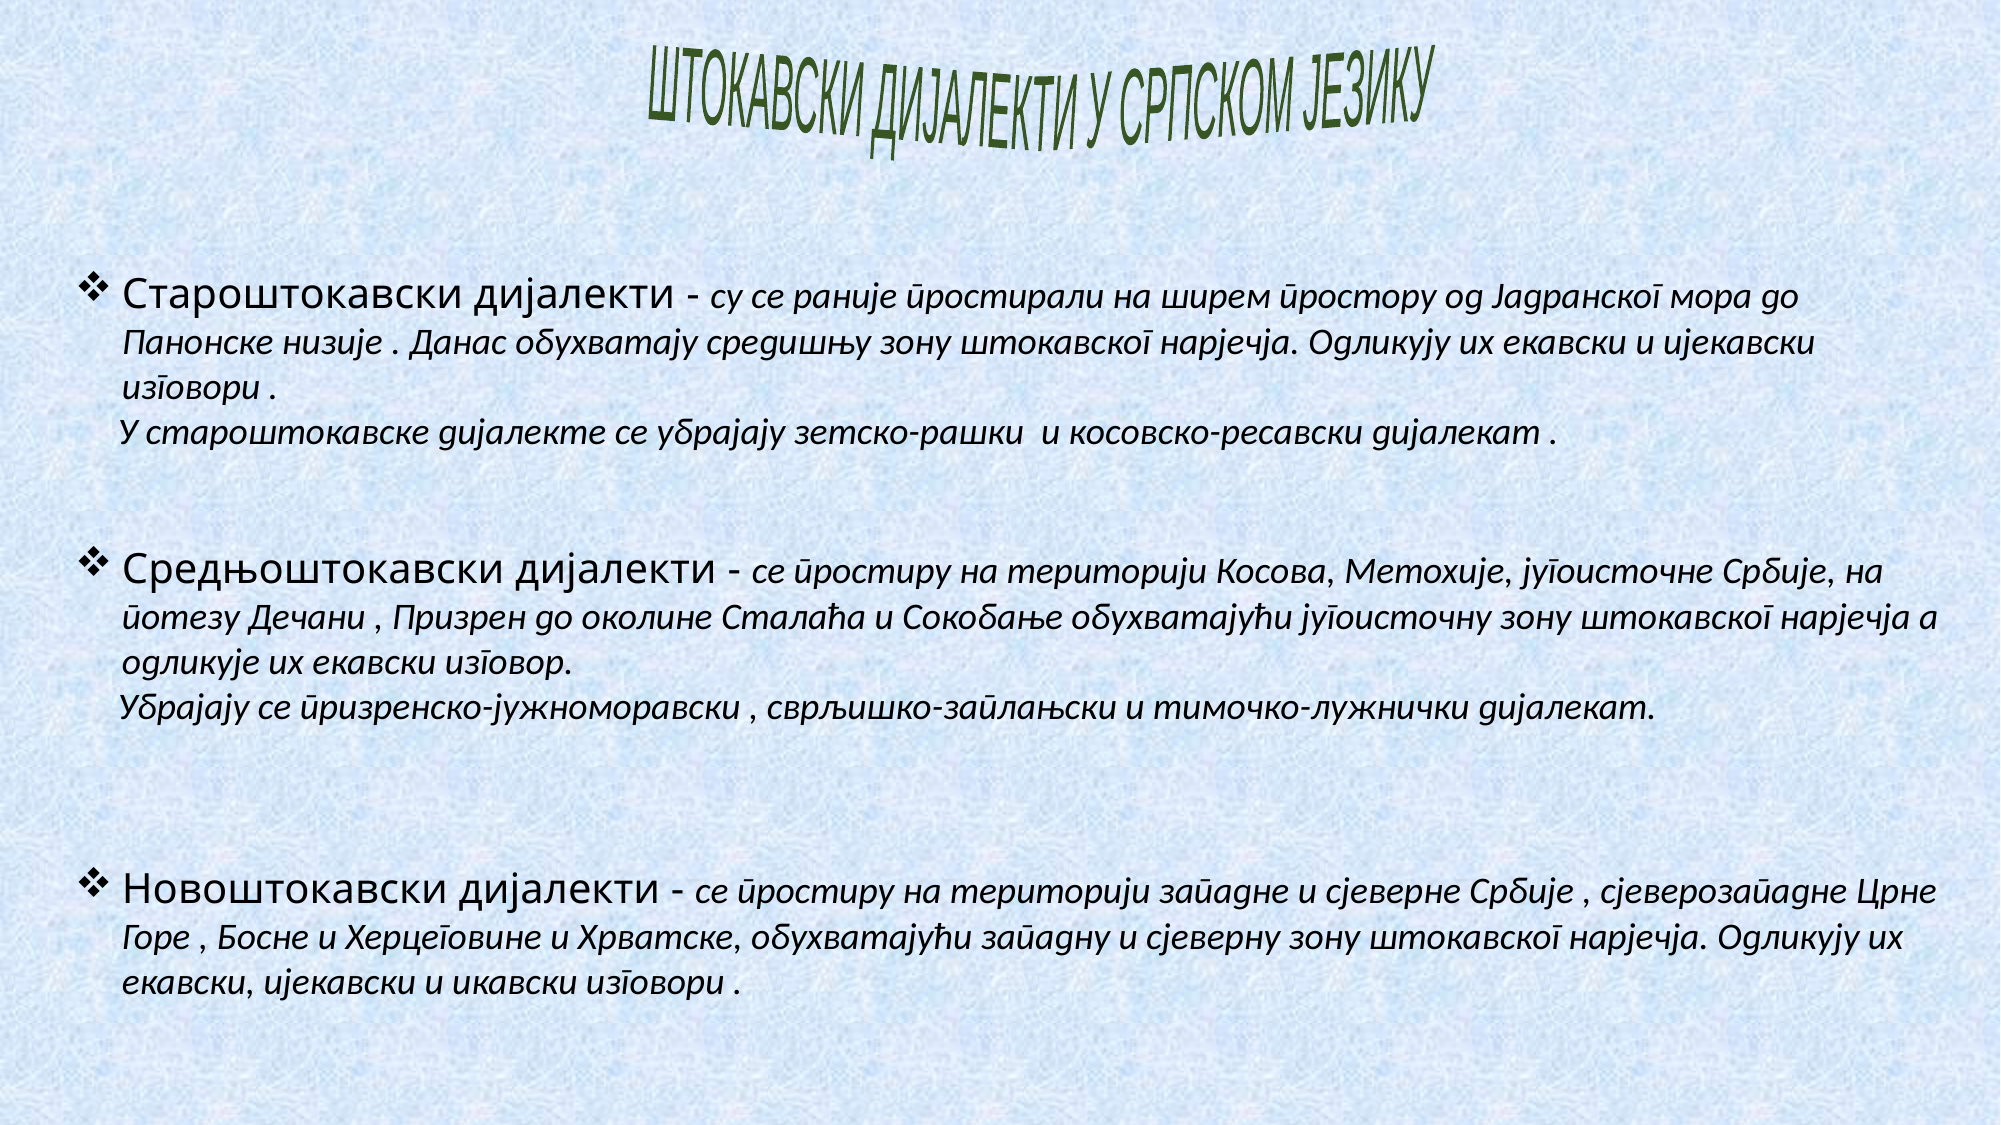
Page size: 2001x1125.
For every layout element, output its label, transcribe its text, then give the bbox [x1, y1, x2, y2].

text_box Староштокавски дијалекти - су се раније простирали на ширем простору од Јадранског мора до Панонске низије . Данас обухватају средишњу зону штокавског нарјечја. Одликују их екавски и ијекавски изговори . У староштокавске дијалекте се убрајају зетско-рашки и косовско-ресавски дијалекат . Средњоштокавски дијалекти - се простиру на територији Косова, Метохије, југоисточне Србије, на потезу Дечани , Призрен до околине Сталаћа и Сокобање обухватајући југоисточну зону штокавског нарјечја а одликује их екавски изговор. Убрајају се призренско-јужноморавски , сврљишко-заплањски и тимочко-лужнички дијалекат. Новоштокавски дијалекти - се простиру на територији западне и сјеверне Србије , сјеверозападне Црне Горе , Босне и Херцеговине и Хрватске, обухватајући западну и сјеверну зону штокавског нарјечја. Одликују их екавски, ијекавски и икавски изговори . [60, 214, 1971, 1125]
picture [0, 0, 2001, 1125]
